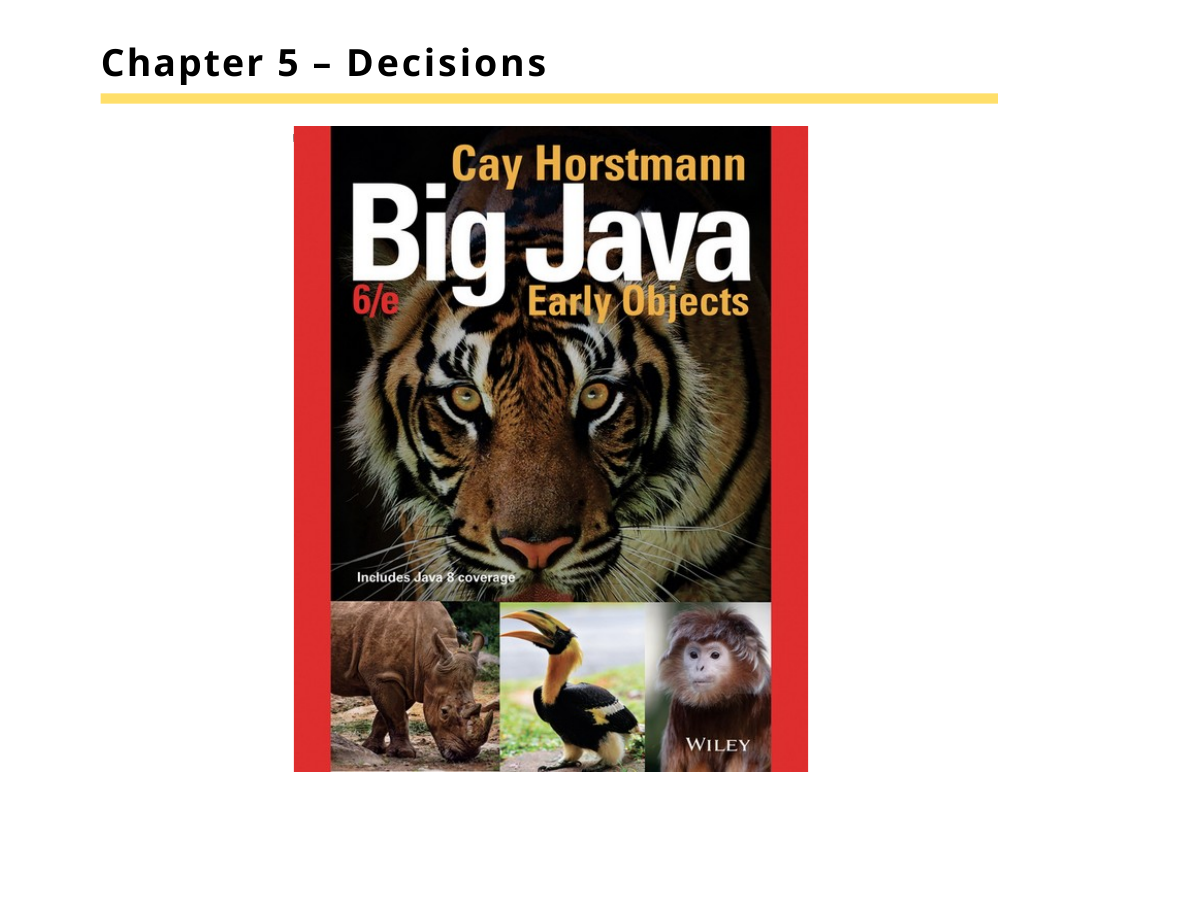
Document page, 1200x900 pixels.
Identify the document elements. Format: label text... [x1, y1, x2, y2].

text_box [293, 126, 809, 772]
title Chapter 5 – Decisions [98, 39, 1102, 190]
